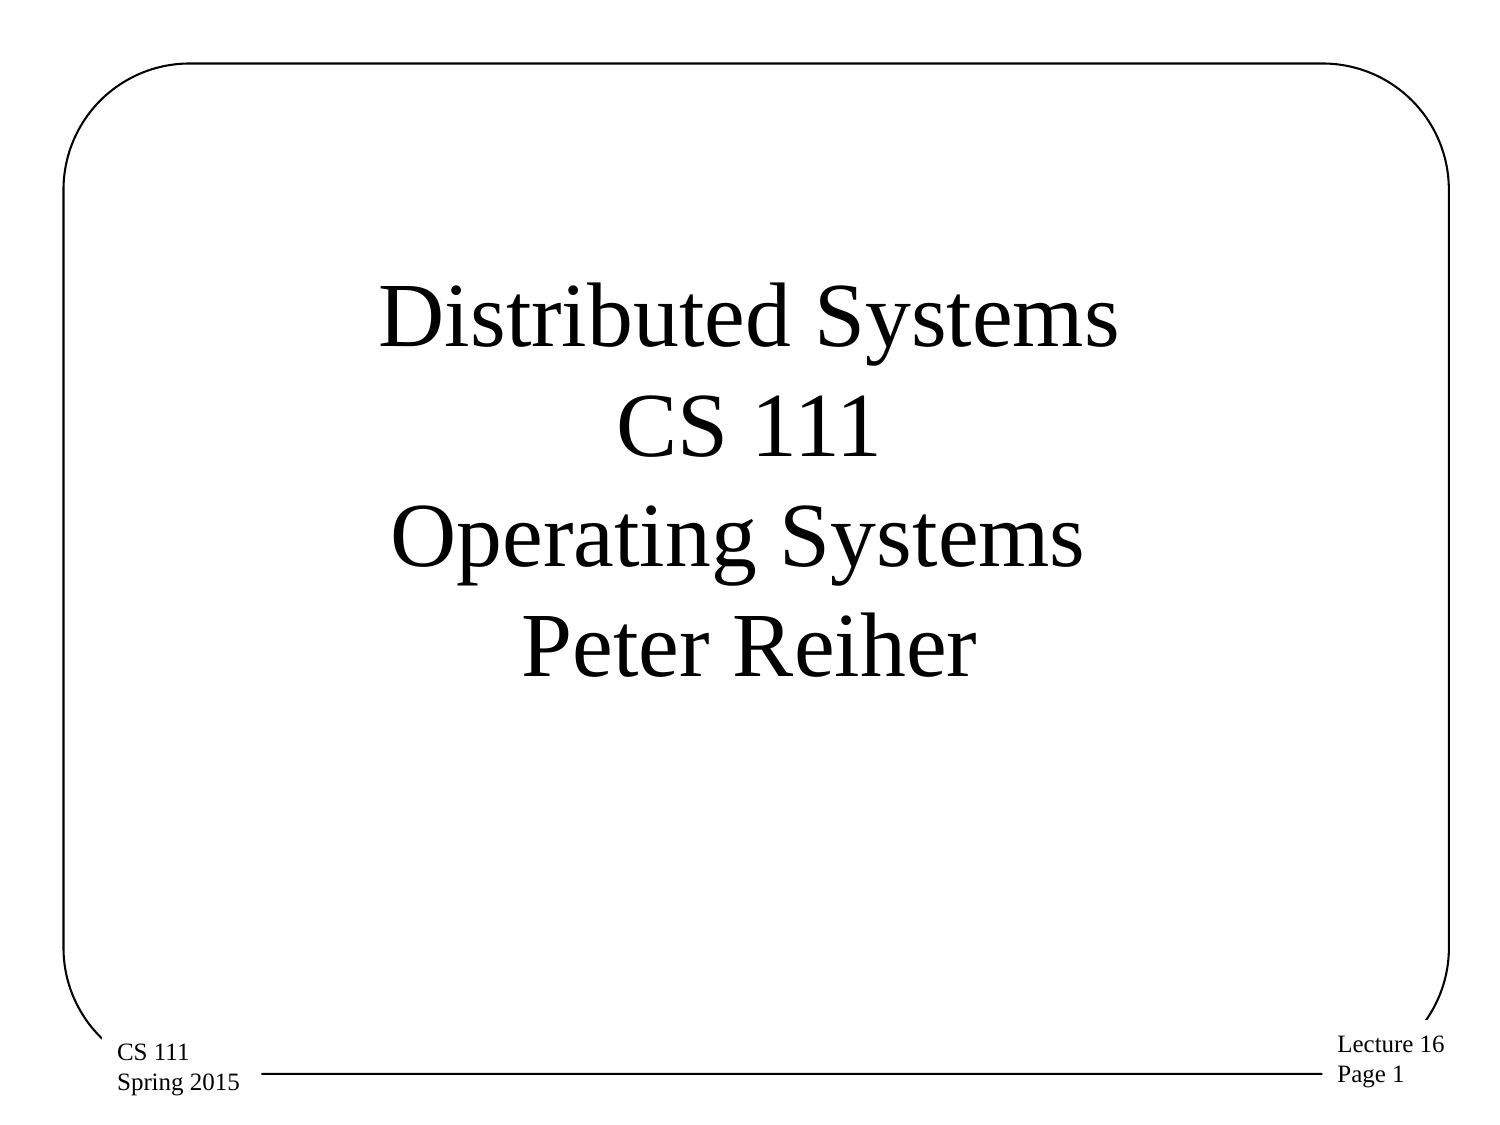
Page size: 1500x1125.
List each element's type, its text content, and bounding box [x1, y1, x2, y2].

title Distributed Systems CS 111 Operating Systems Peter Reiher [112, 435, 1388, 449]
list [74, 449, 1426, 1125]
